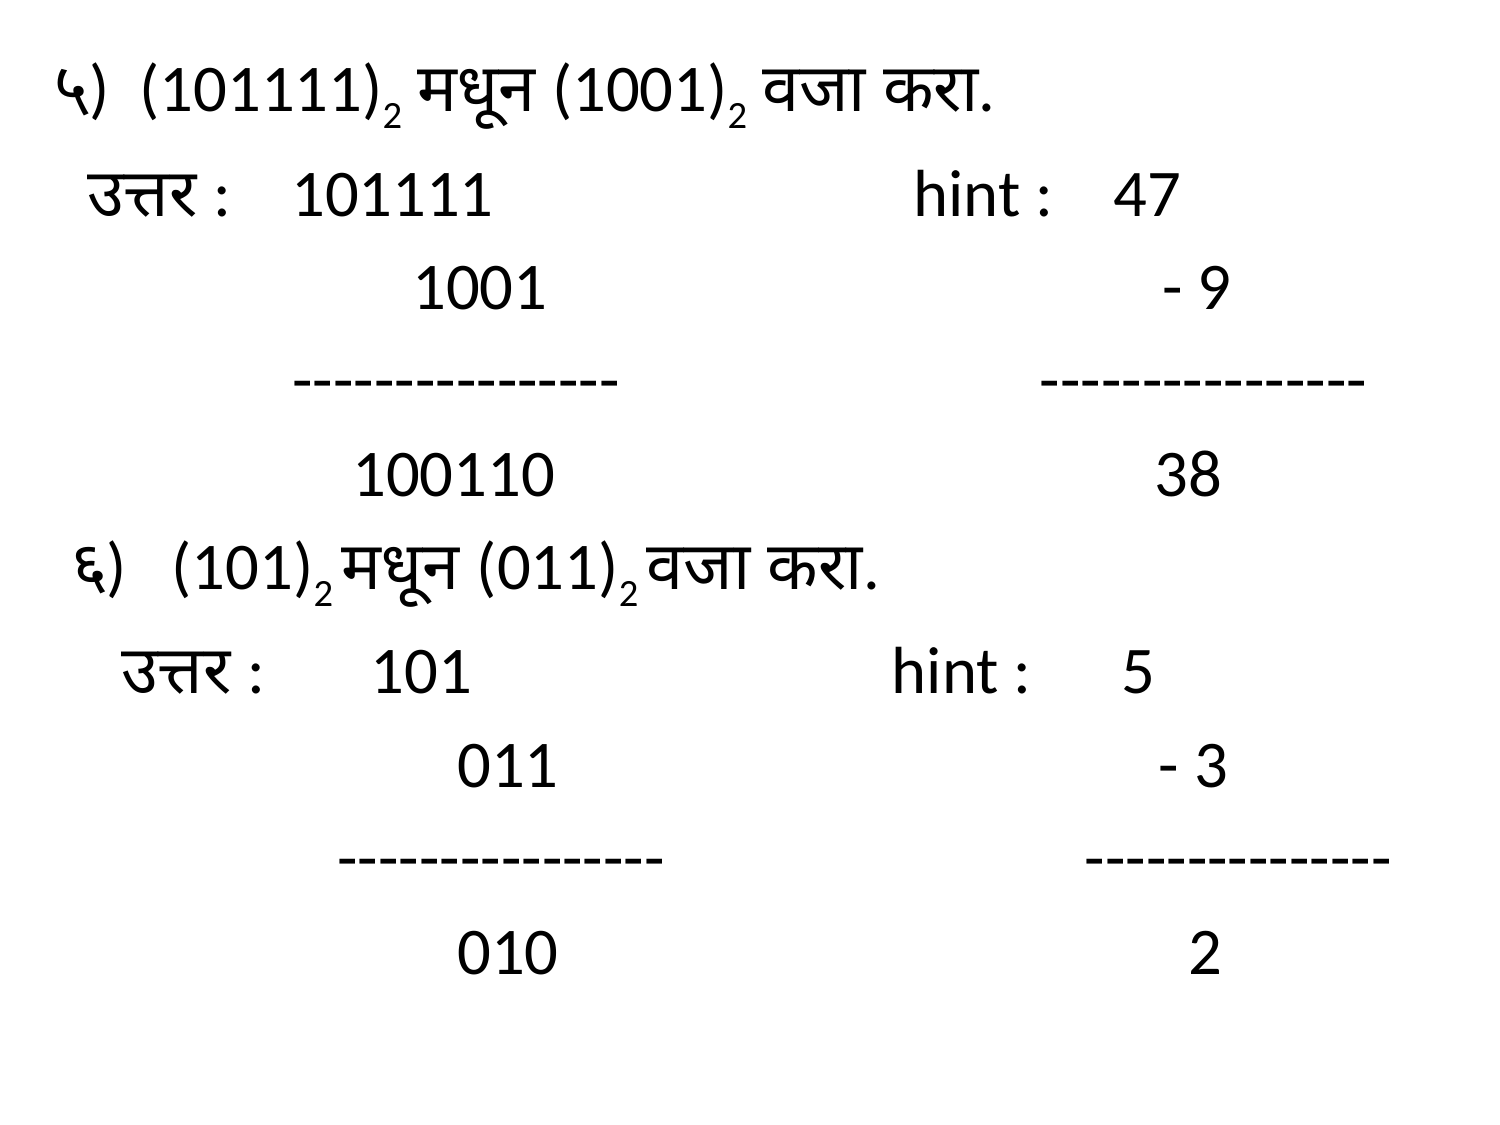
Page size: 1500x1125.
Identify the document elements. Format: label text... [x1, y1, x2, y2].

list ५) (101111)2 मधून (1001)2 वजा करा. उत्तर : 101111 hint : 47 1001 - 9 ---------------- ---------------- 100110 38 ६) (101)2 मधून (011)2 वजा करा. उत्तर : 101 hint : 5 011 - 3 ---------------- --------------- 010 2 [37, 37, 1450, 1088]
